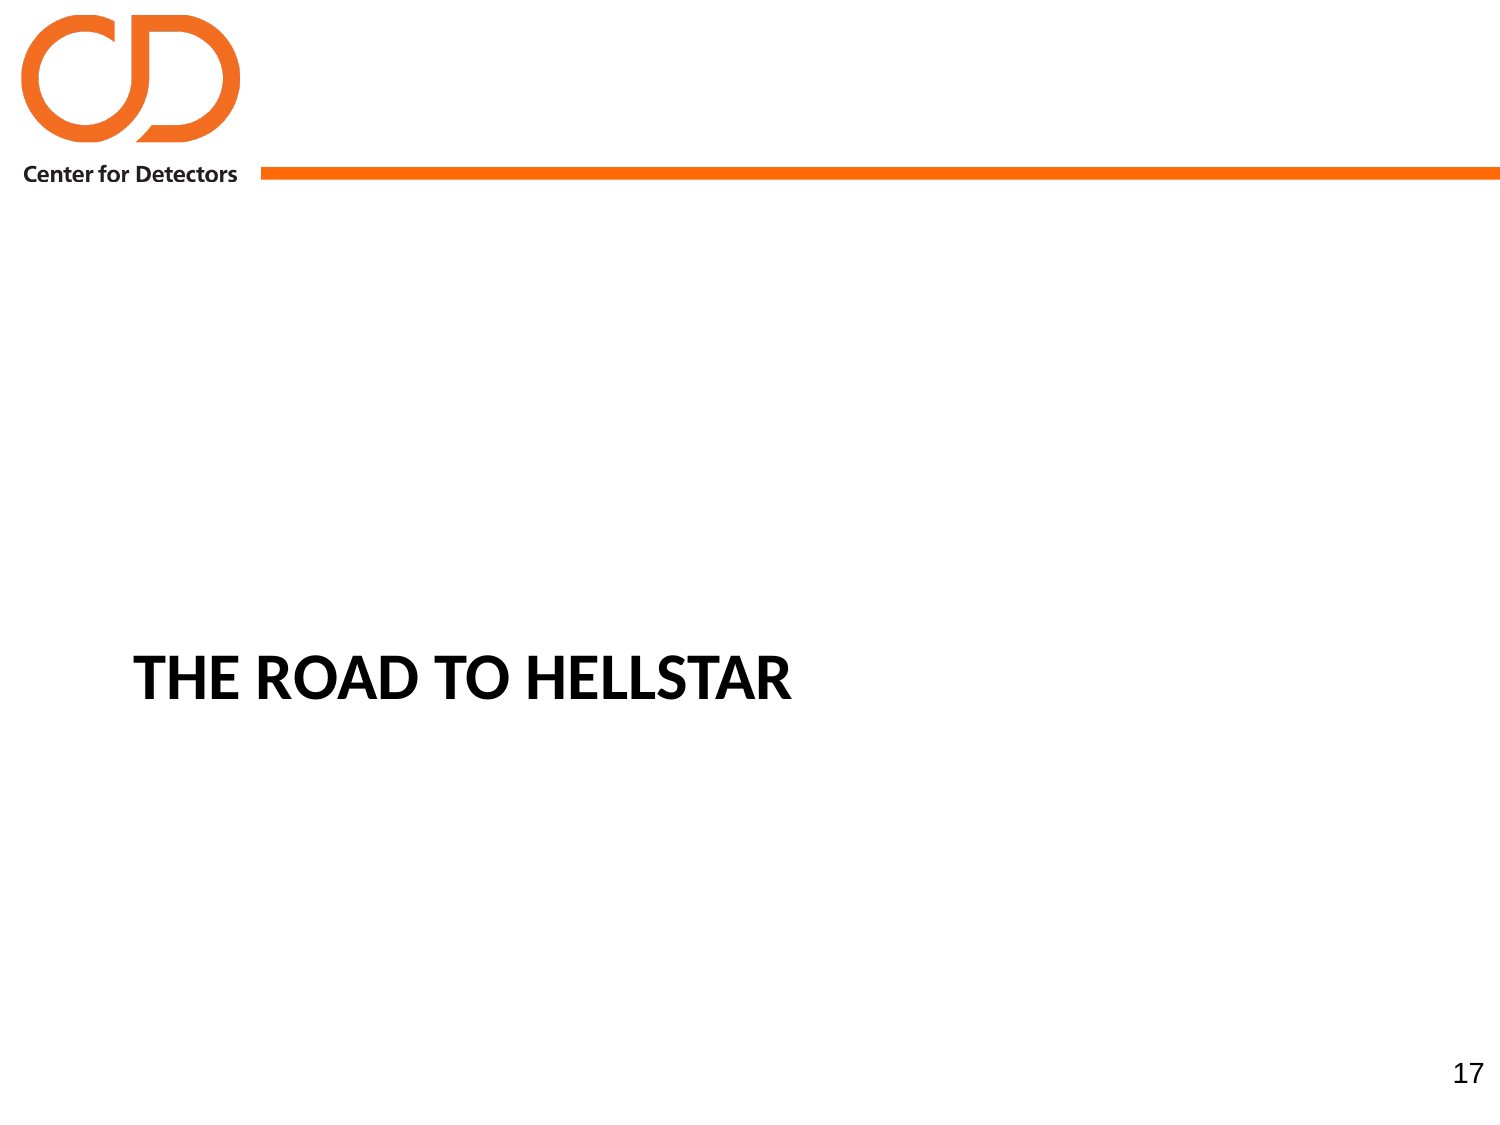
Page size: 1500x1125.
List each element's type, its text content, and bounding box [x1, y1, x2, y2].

slide_number 17 [1149, 1046, 1500, 1125]
picture [21, 15, 240, 182]
title the road to hellstar [118, 624, 1251, 731]
